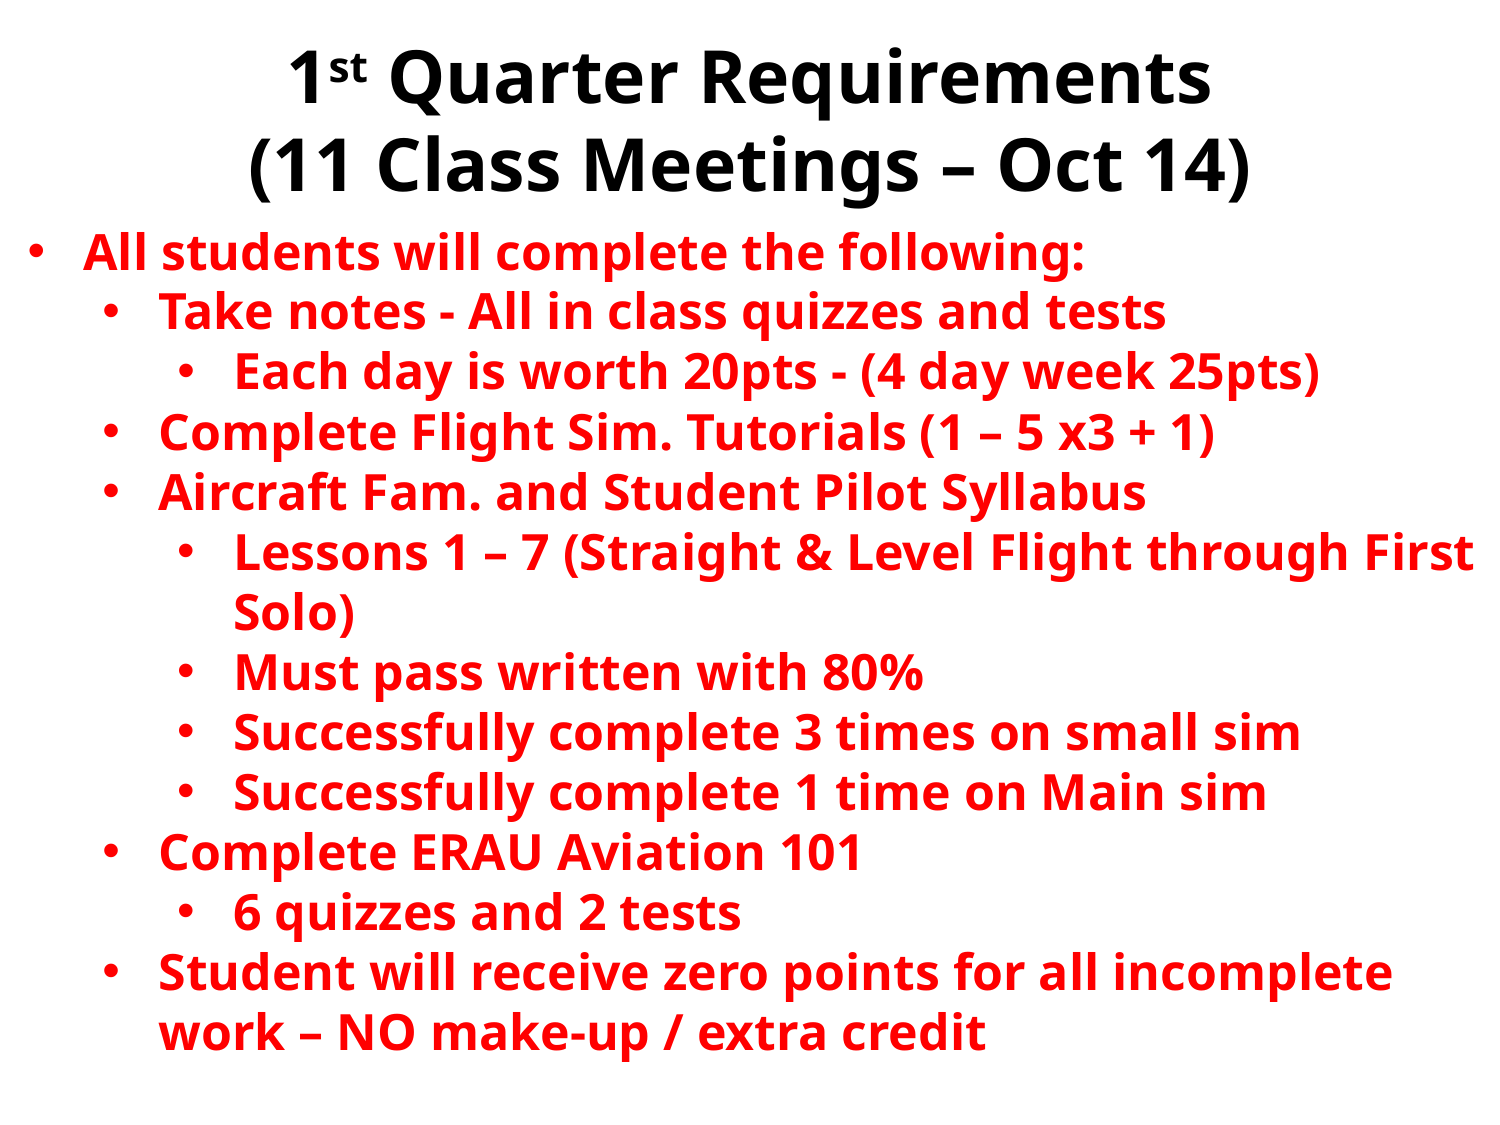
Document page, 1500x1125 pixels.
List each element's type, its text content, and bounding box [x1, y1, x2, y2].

text_box All students will complete the following: Take notes - All in class quizzes and tests Each day is worth 20pts - (4 day week 25pts) Complete Flight Sim. Tutorials (1 – 5 x3 + 1) Aircraft Fam. and Student Pilot Syllabus Lessons 1 – 7 (Straight & Level Flight through First Solo) Must pass written with 80% Successfully complete 3 times on small sim Successfully complete 1 time on Main sim Complete ERAU Aviation 101 6 quizzes and 2 tests Student will receive zero points for all incomplete work – NO make-up / extra credit [12, 212, 1500, 1068]
title 1st Quarter Requirements (11 Class Meetings – Oct 14) [75, 24, 1425, 212]
